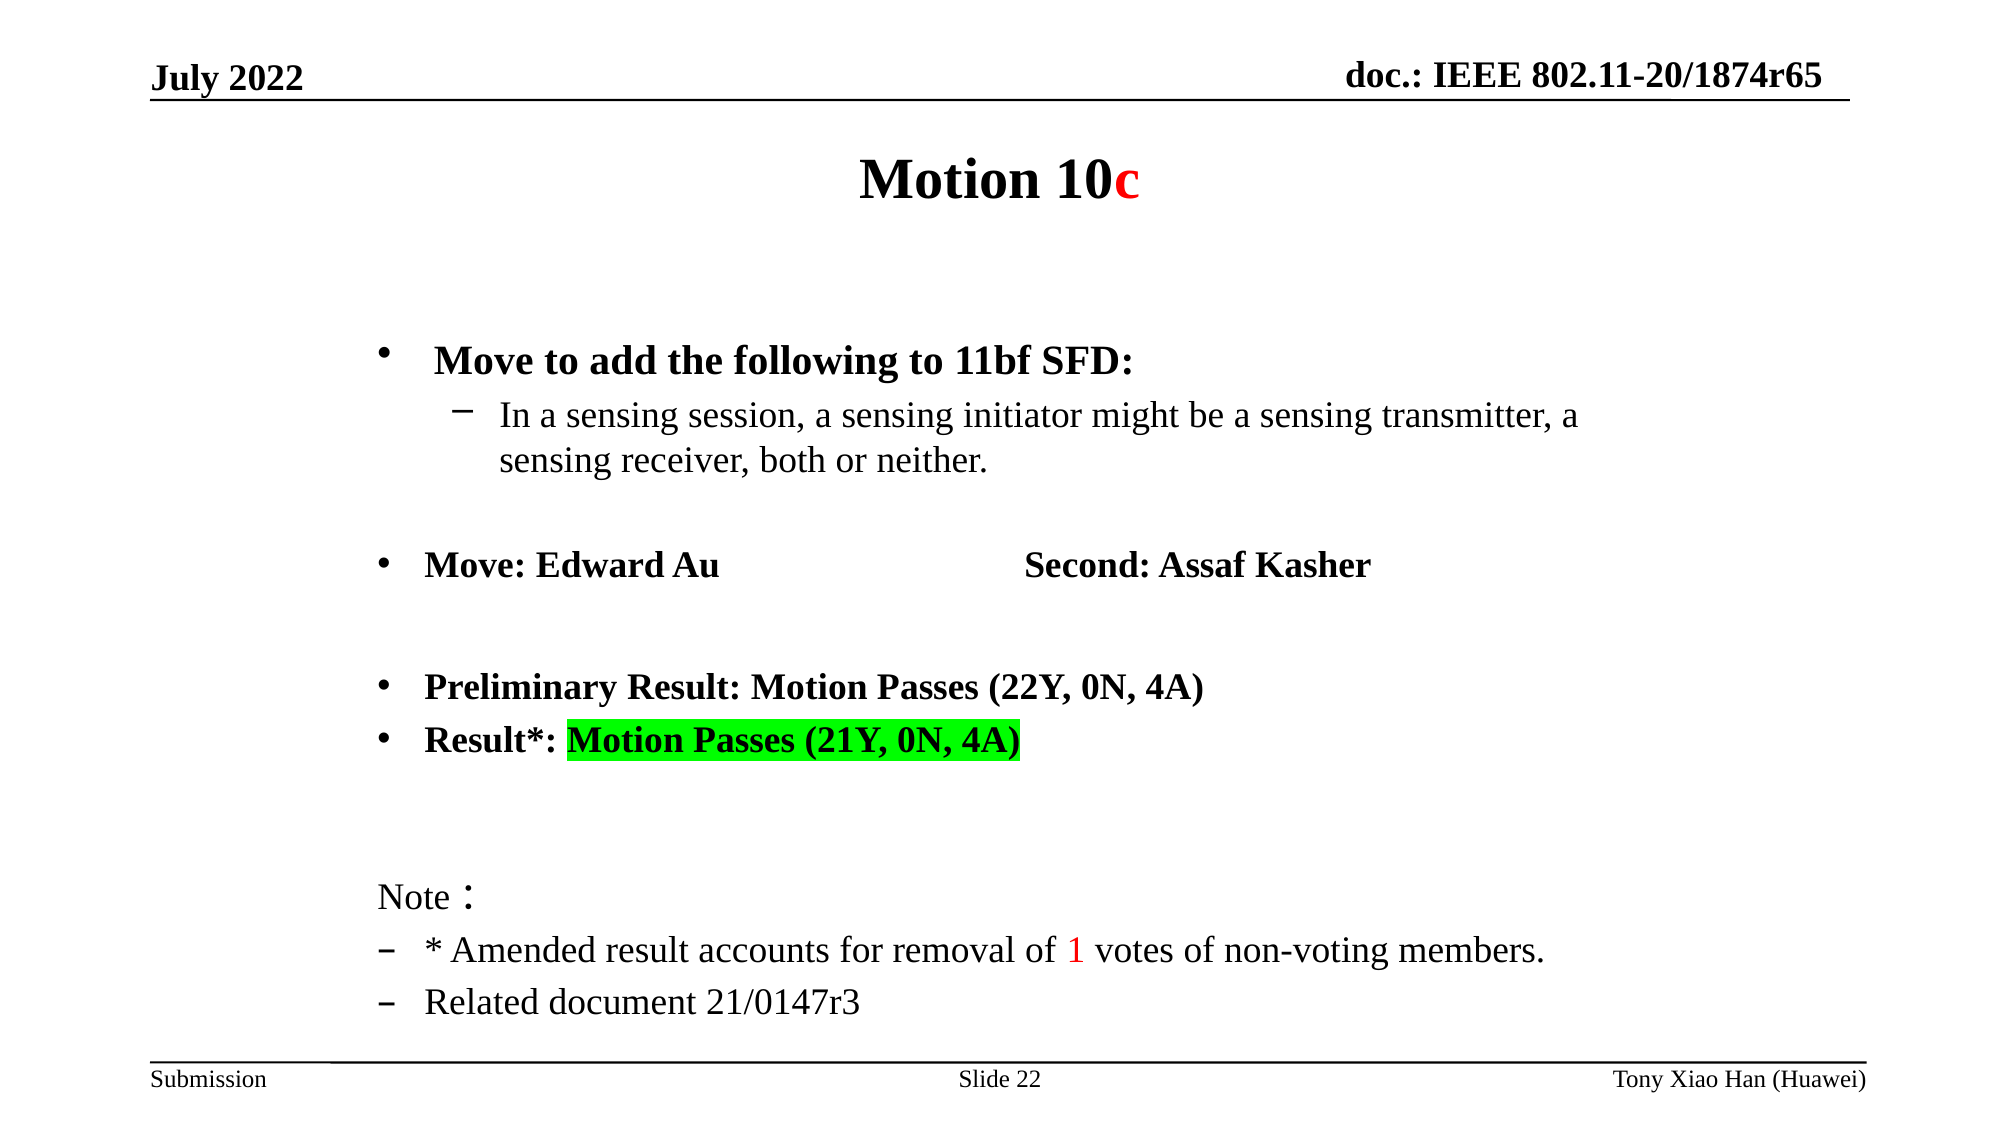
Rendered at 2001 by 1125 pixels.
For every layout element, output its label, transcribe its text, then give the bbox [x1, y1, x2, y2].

text_box Motion 10c [362, 87, 1638, 263]
text_box Move to add the following to 11bf SFD: In a sensing session, a sensing initiator might be a sensing transmitter, a sensing receiver, both or neither. Move: Edward Au Second: Assaf Kasher Preliminary Result: Motion Passes (22Y, 0N, 4A) Result*: Motion Passes (21Y, 0N, 4A) Note： * Amended result accounts for removal of 1 votes of non-voting members. Related document 21/0147r3 [362, 324, 1638, 1013]
